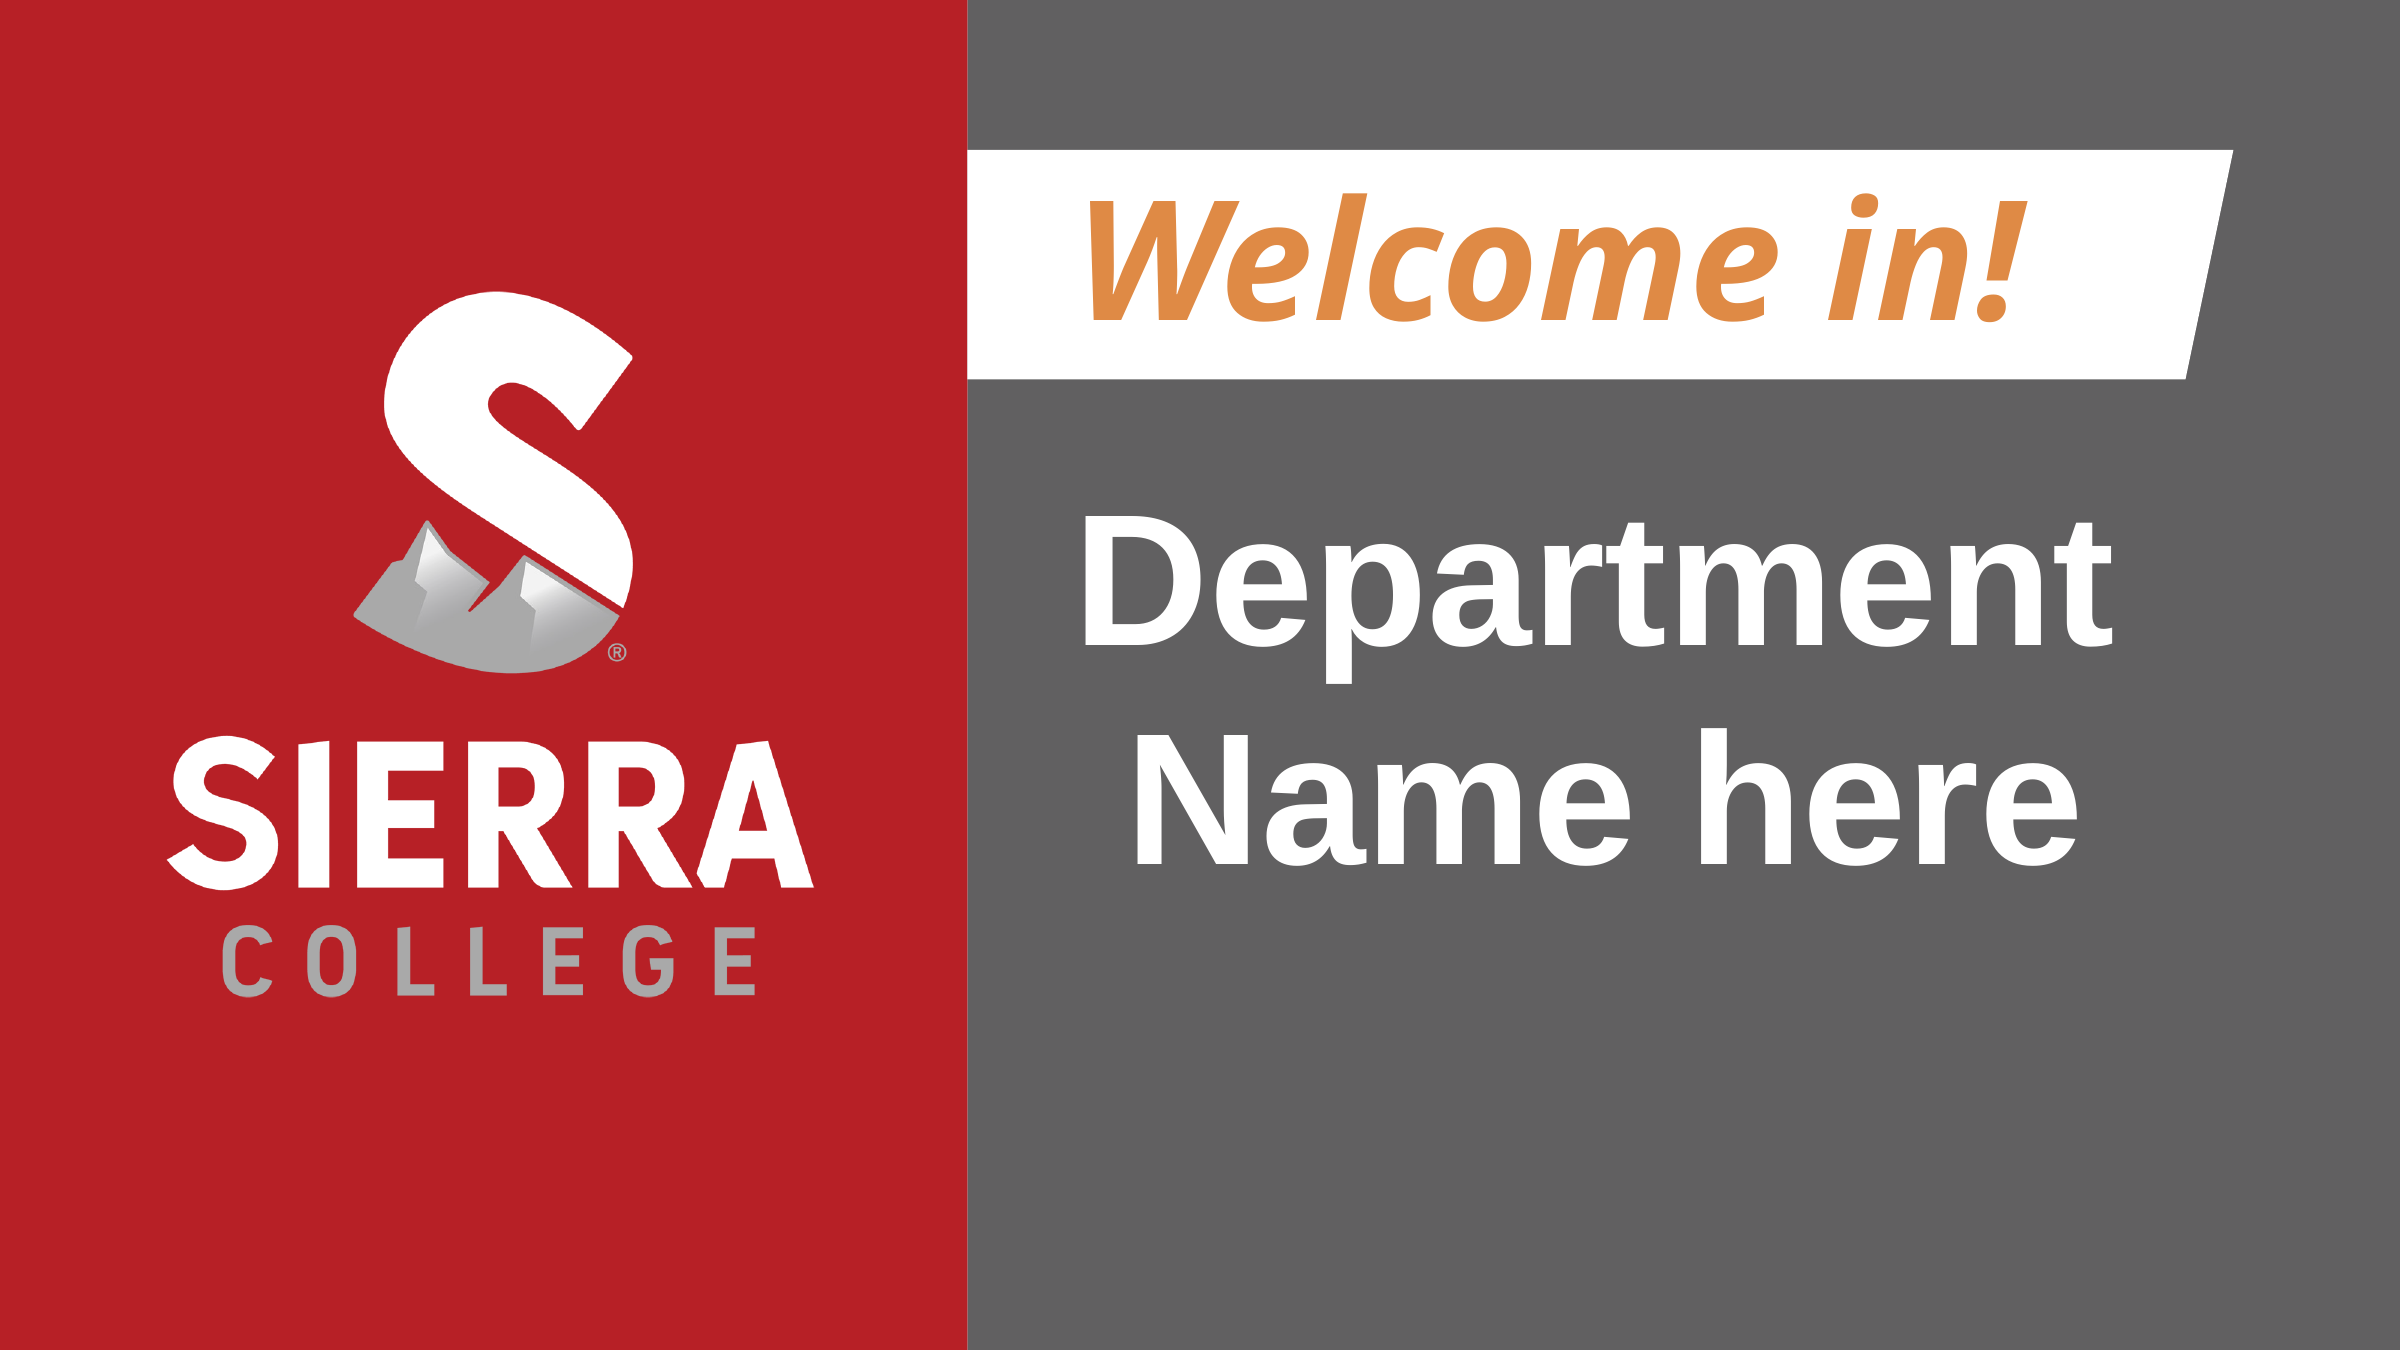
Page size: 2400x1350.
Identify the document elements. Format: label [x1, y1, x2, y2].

text_box [0, 0, 2400, 1350]
picture [18, 149, 945, 1150]
